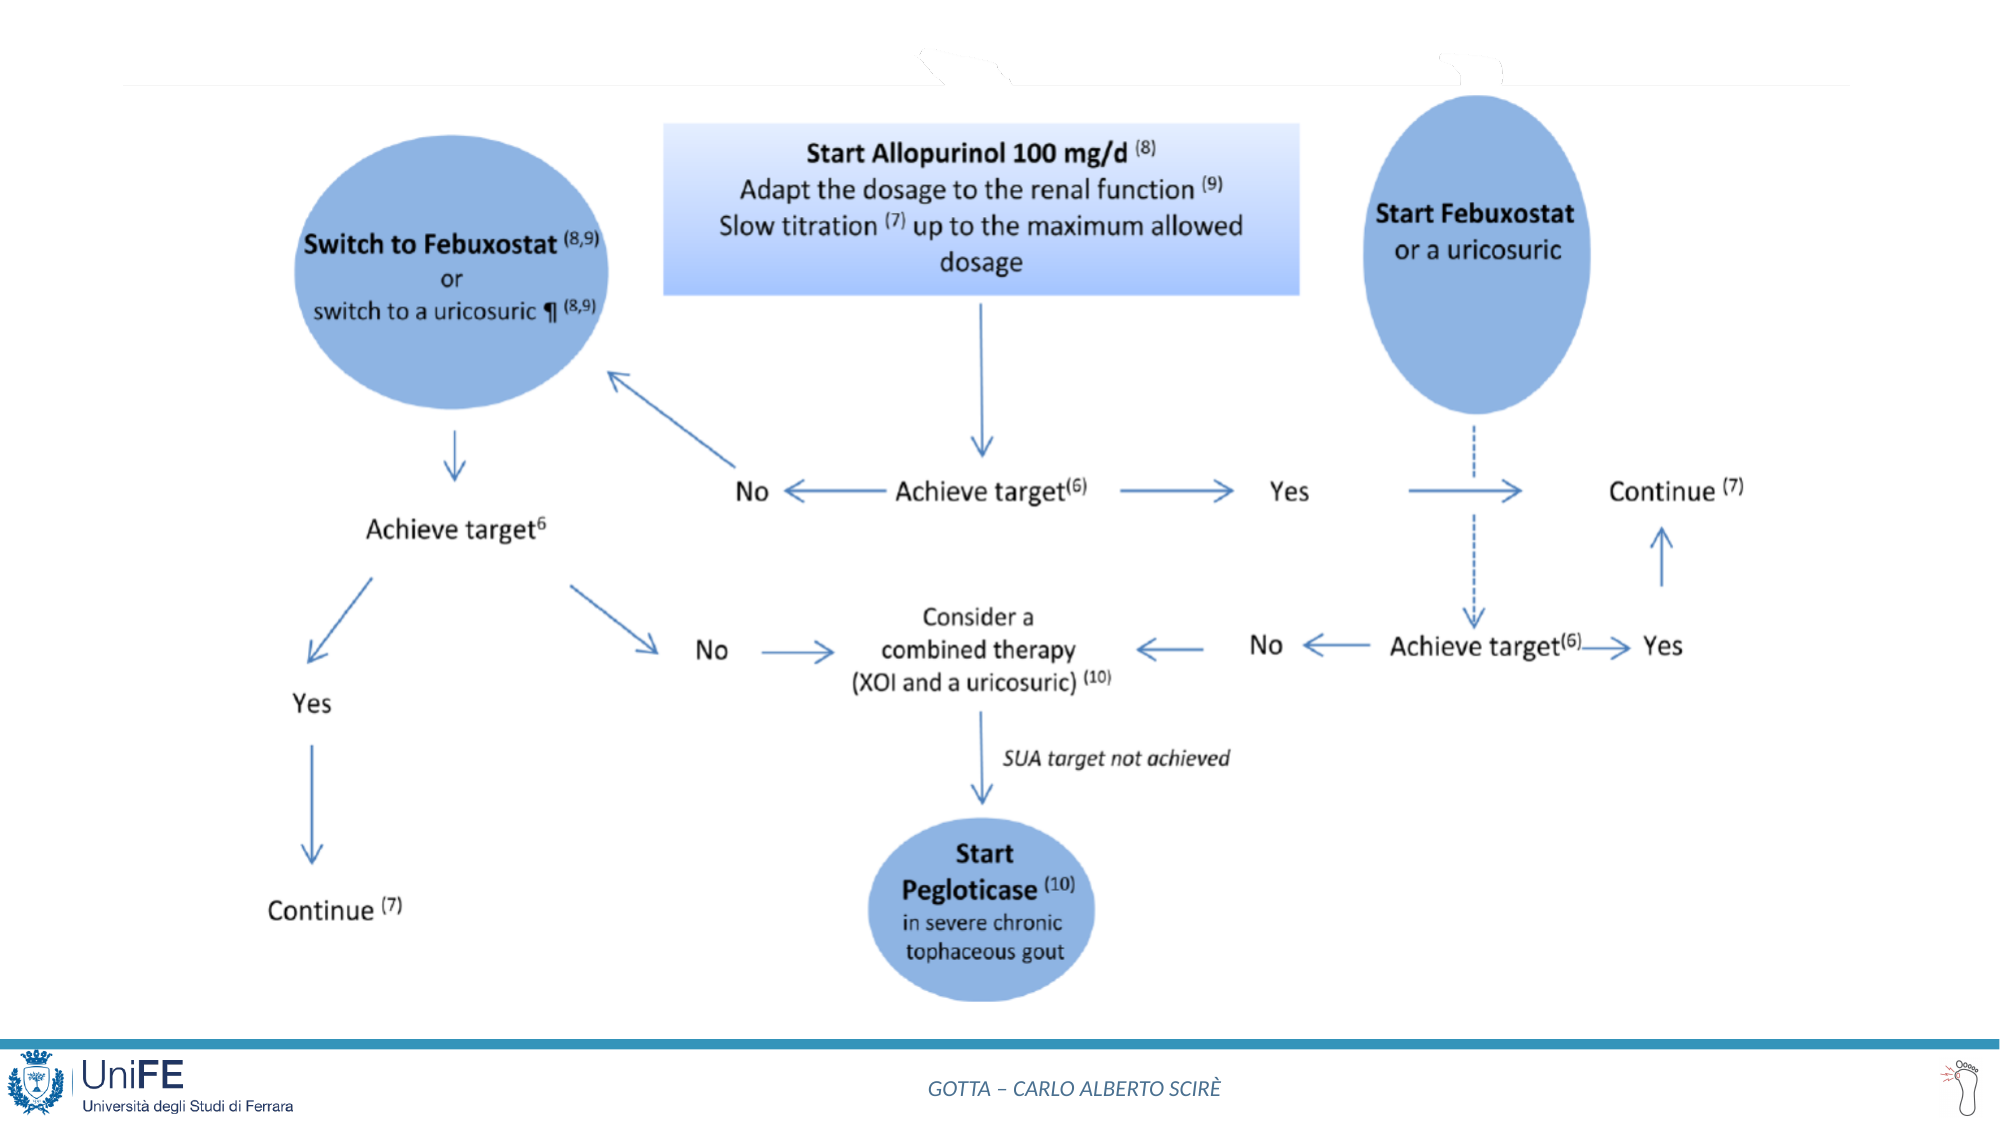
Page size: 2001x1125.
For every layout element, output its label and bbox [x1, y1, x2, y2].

picture [122, 47, 1851, 1017]
picture [83, 1060, 293, 1114]
picture [1939, 1057, 1983, 1118]
